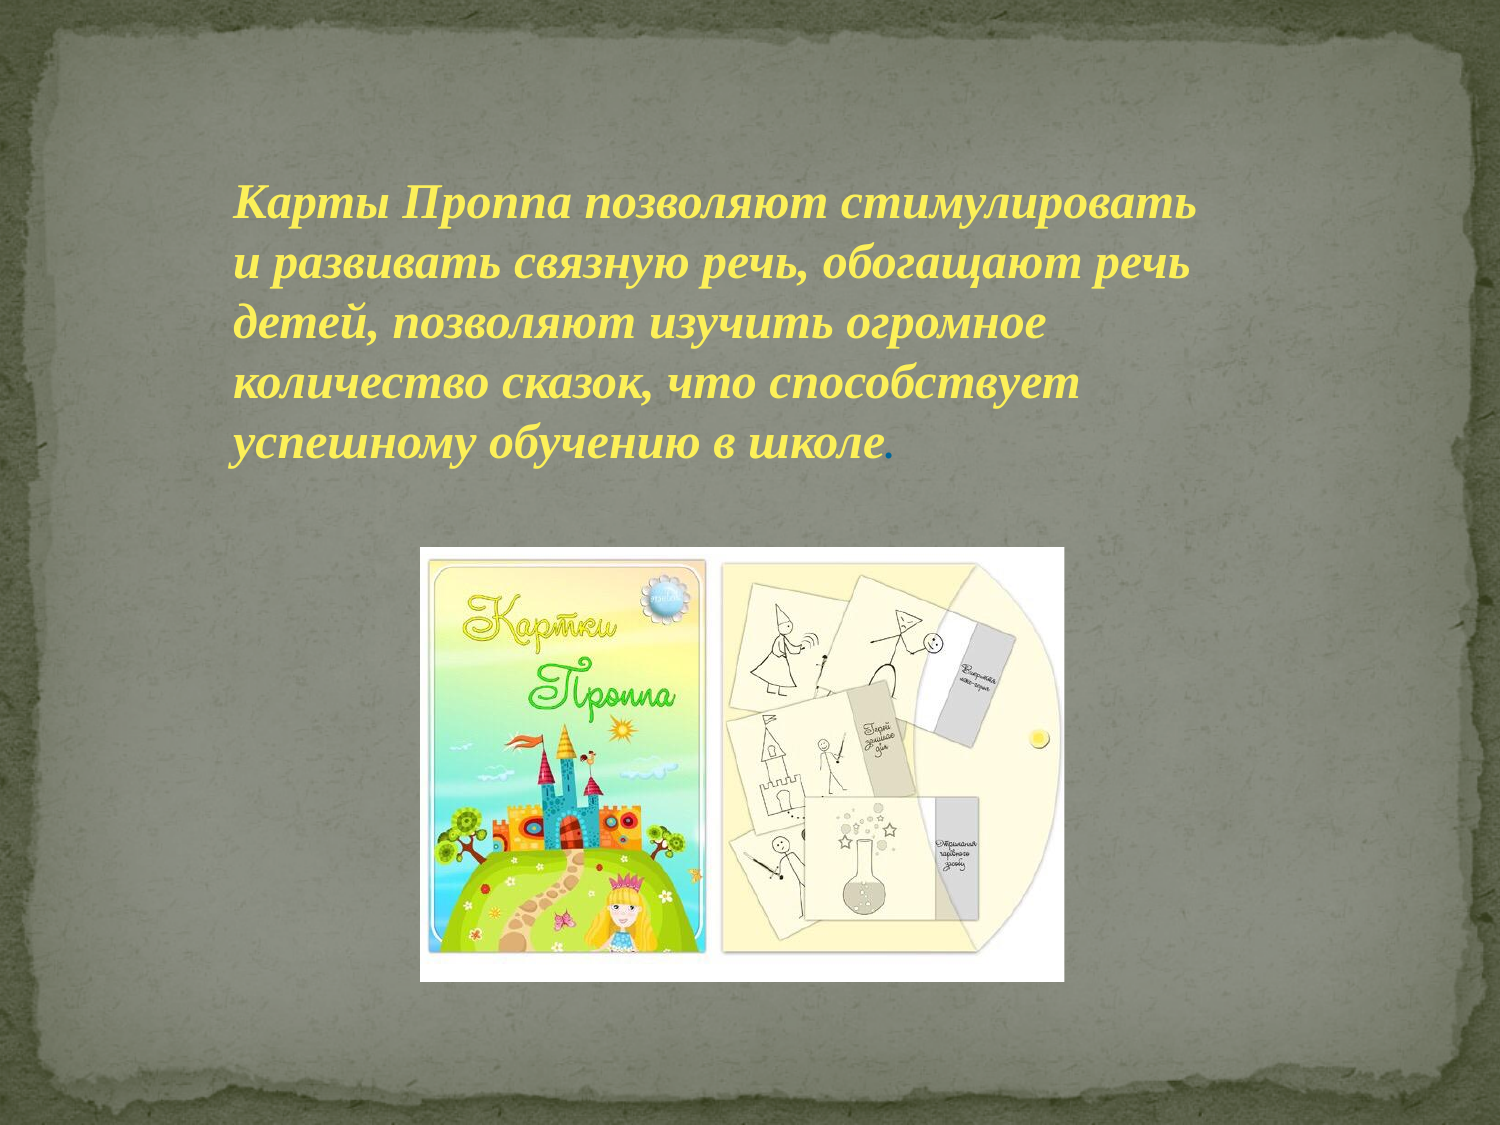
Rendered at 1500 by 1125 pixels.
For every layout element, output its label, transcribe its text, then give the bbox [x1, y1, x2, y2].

picture [420, 547, 1065, 982]
text_box Карты Проппа позволяют стимулировать и развивать связную речь, обогащают речь детей, позволяют изучить огромное количество сказок, что способствует успешному обучению в школе. [218, 160, 1235, 521]
